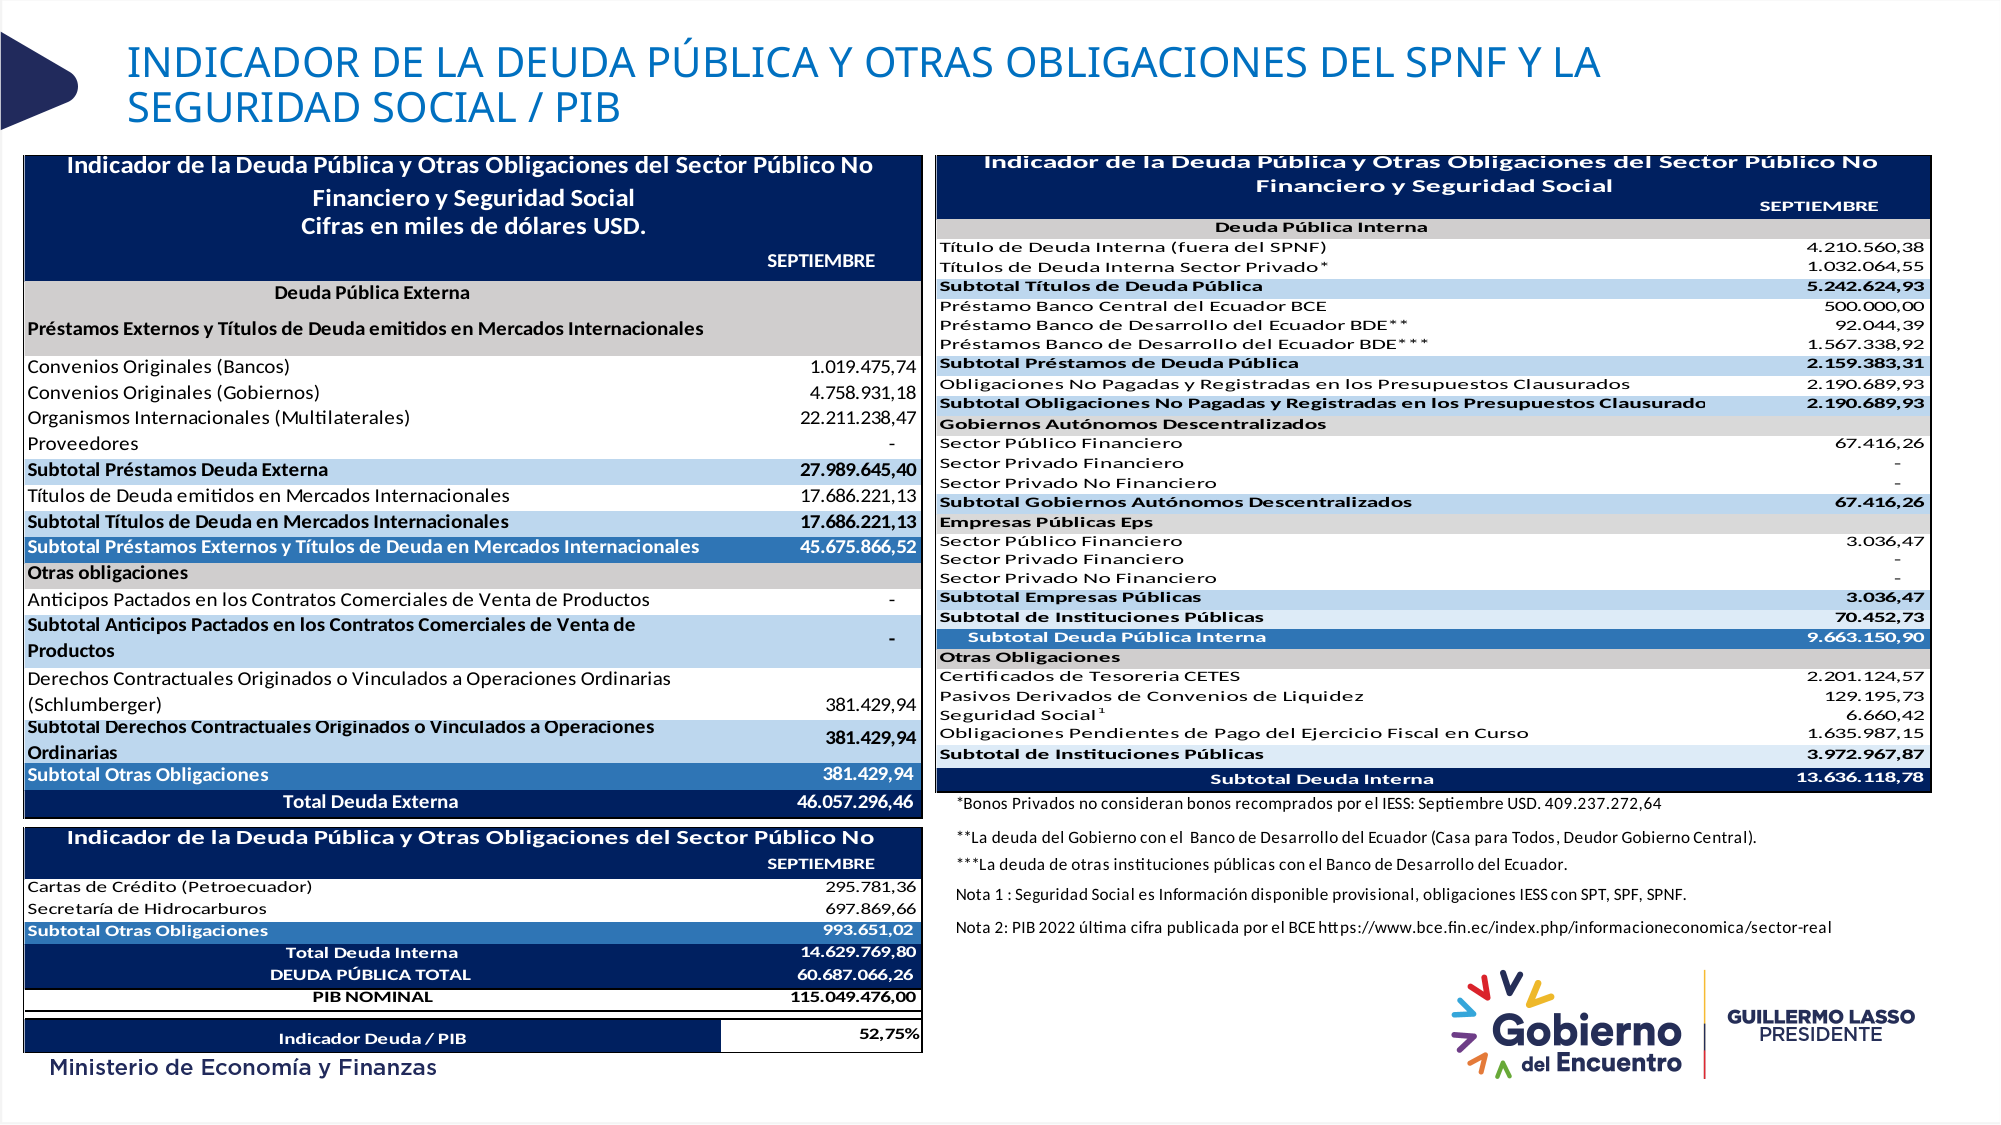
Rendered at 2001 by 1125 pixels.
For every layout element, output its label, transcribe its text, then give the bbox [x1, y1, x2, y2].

title INDICADOR DE LA DEUDA PÚBLICA Y OTRAS OBLIGACIONES DEL SPNF Y LA SEGURIDAD SOCIAL / PIB [112, 38, 1838, 155]
picture [0, 0, 2001, 1125]
